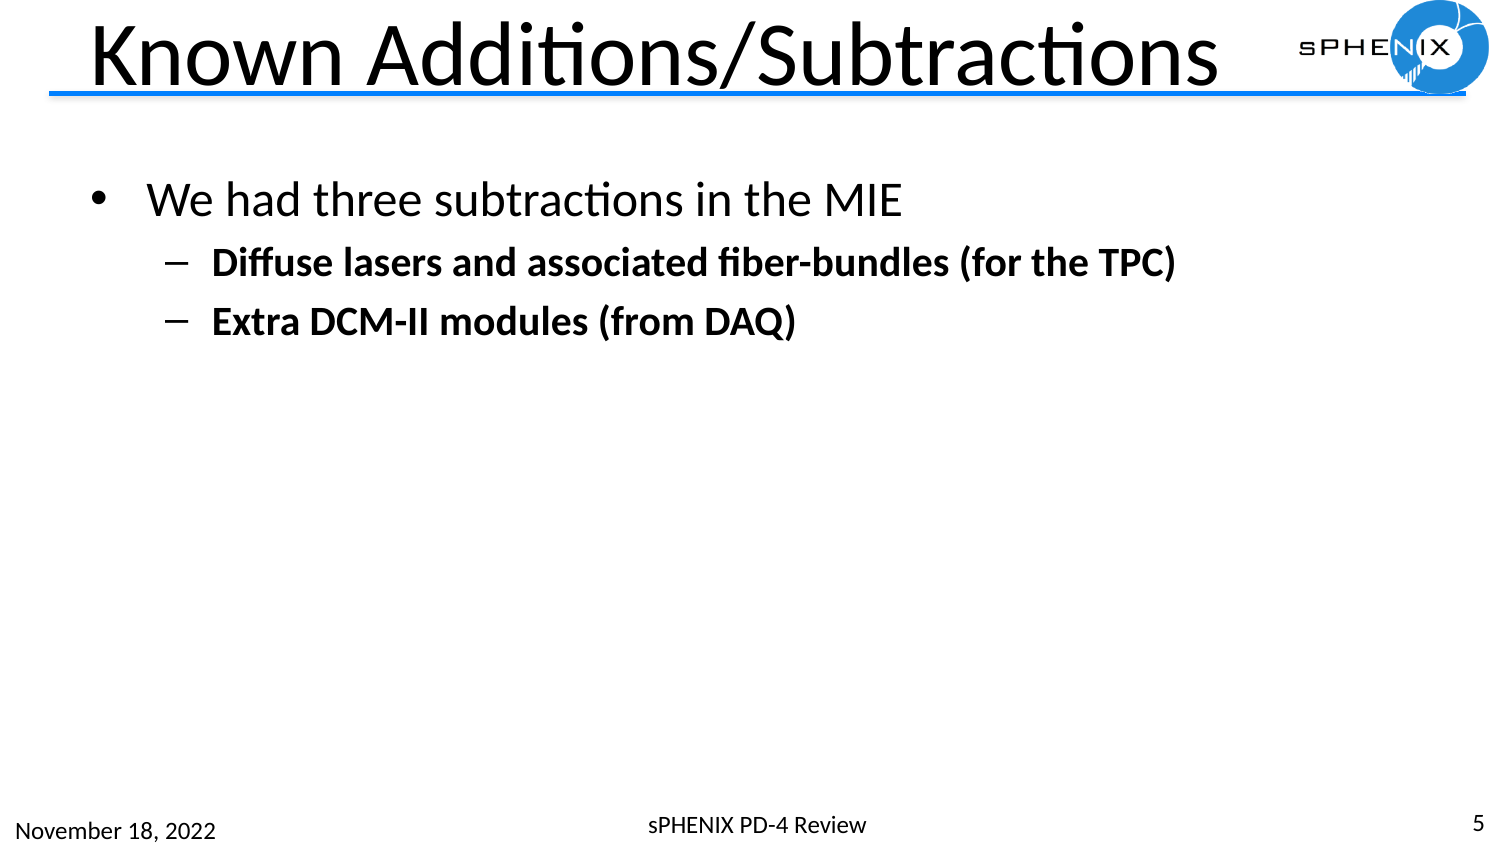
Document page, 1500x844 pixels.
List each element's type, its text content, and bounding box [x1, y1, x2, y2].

footer sPHENIX PD-4 Review [520, 806, 996, 841]
list We had three subtractions in the MIE Diffuse lasers and associated fiber-bundles (for the TPC) Extra DCM-II modules (from DAQ) [75, 159, 1425, 717]
title Known Additions/Subtractions [75, 4, 1425, 94]
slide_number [0, 815, 350, 844]
picture [1299, 0, 1489, 94]
slide_number 5 [1412, 798, 1500, 844]
